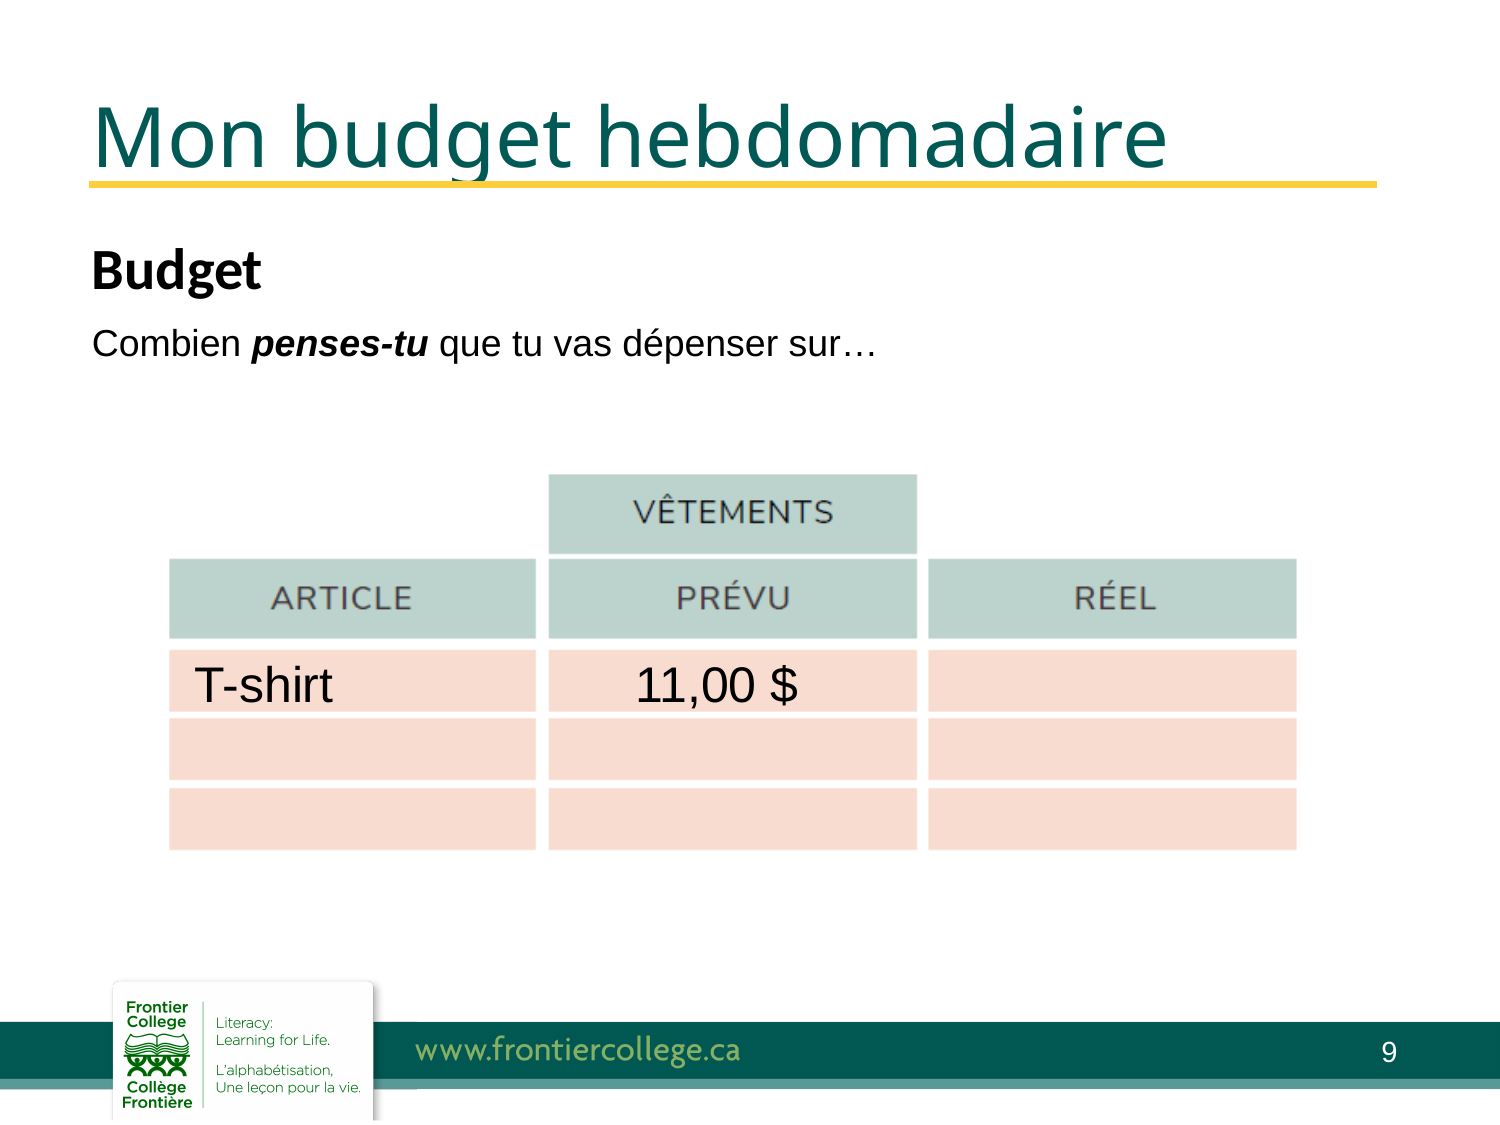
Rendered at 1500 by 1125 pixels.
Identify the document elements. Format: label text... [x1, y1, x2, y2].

title Mon budget hebdomadaire [76, 87, 1377, 200]
picture [155, 460, 1305, 860]
picture [0, 973, 1500, 1121]
list Budget Combien penses-tu que tu vas dépenser sur… [76, 231, 1377, 917]
